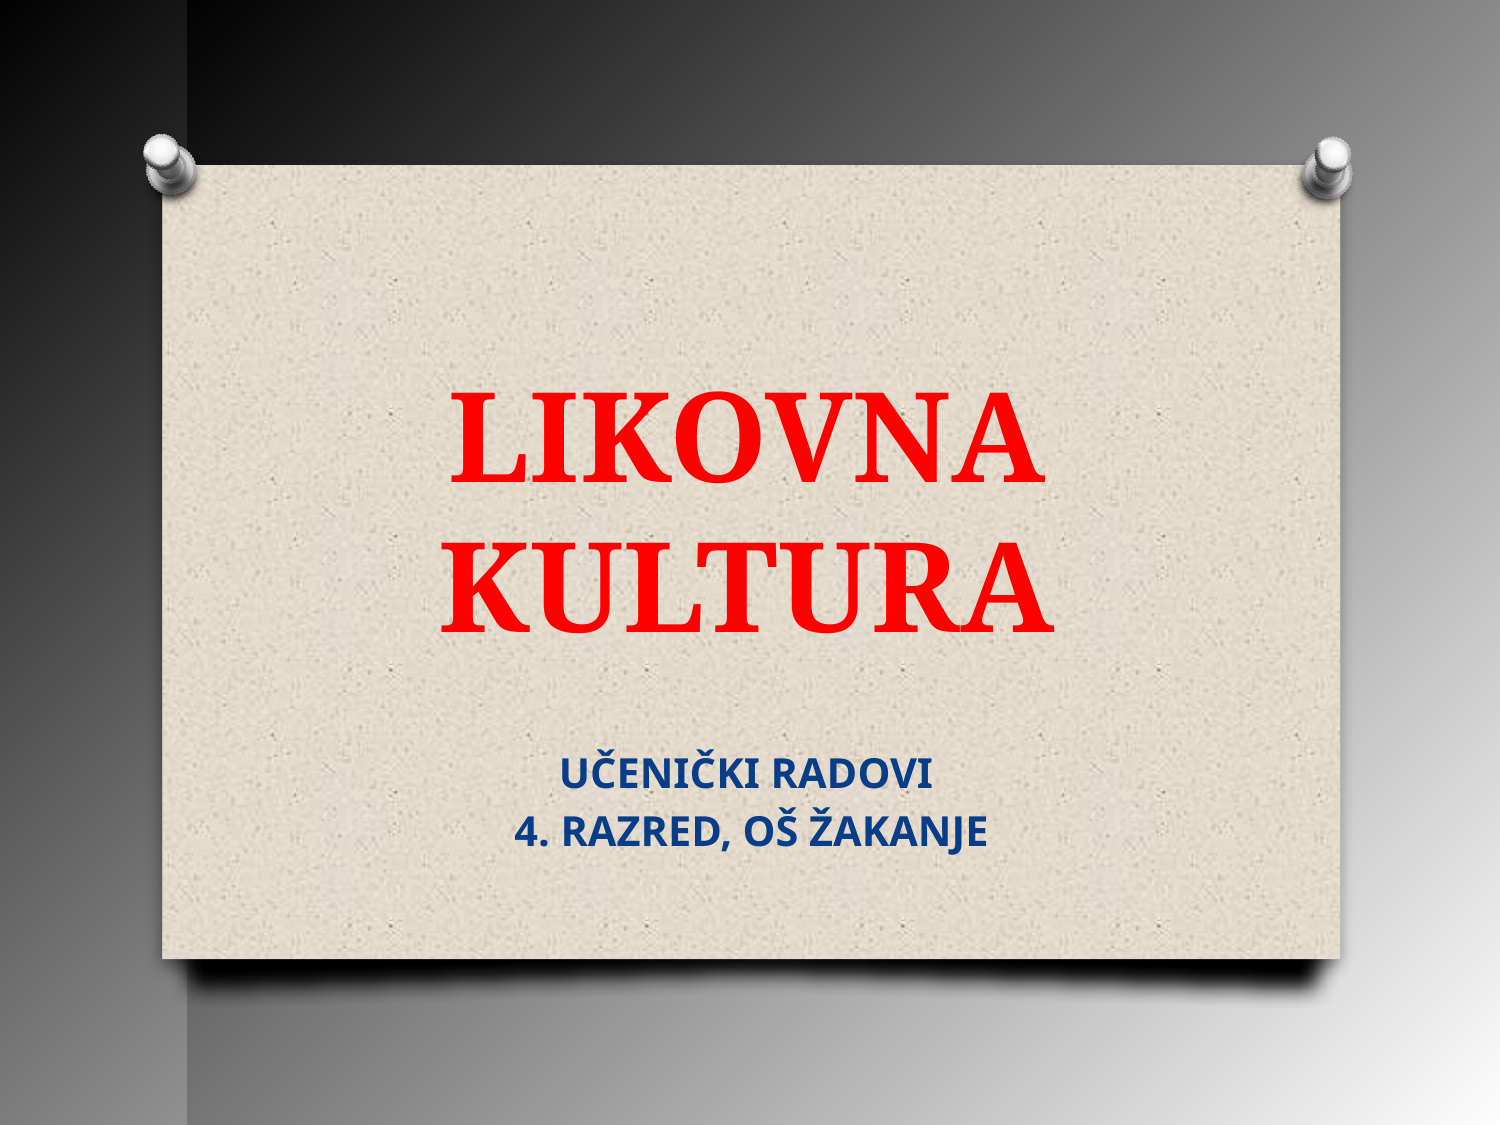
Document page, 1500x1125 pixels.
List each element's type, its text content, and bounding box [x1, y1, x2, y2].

picture [112, 100, 1396, 959]
text_box UČENIČKI RADOVI 4. RAZRED, OŠ ŽAKANJE [283, 739, 1221, 863]
text_box LIKOVNA KULTURA [277, 338, 1217, 666]
